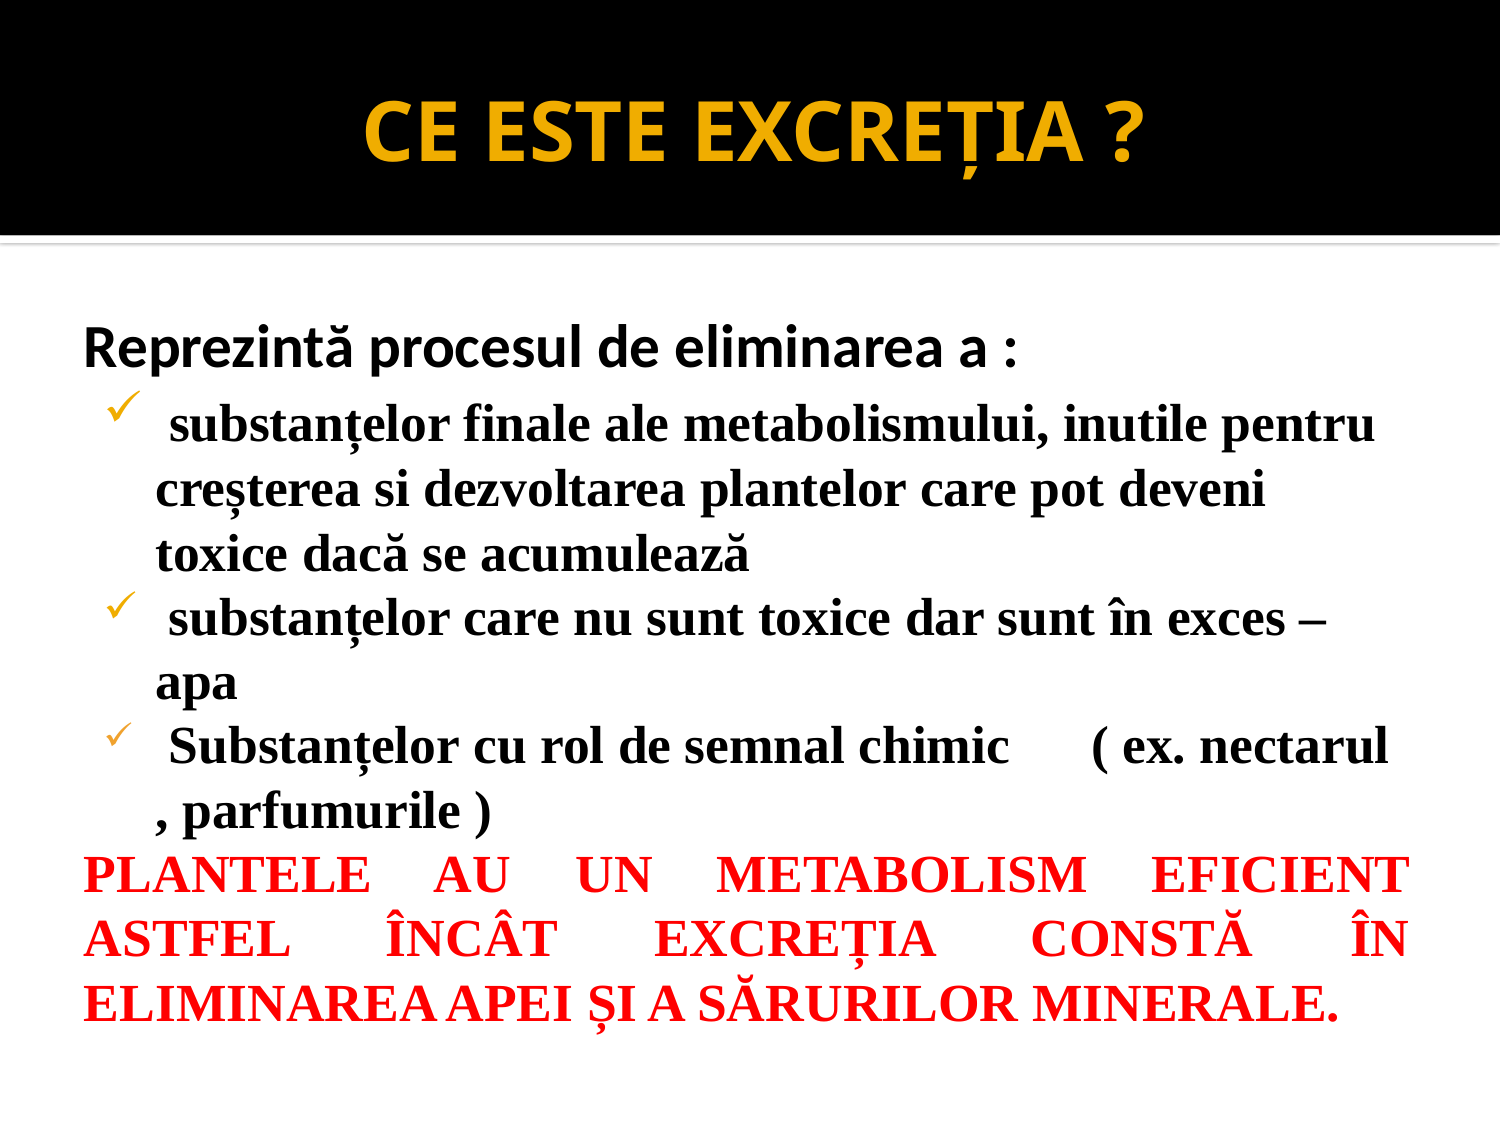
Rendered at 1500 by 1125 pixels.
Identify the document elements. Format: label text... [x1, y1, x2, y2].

title CE ESTE EXCREȚIA ? [75, 25, 1425, 231]
list Reprezintă procesul de eliminarea a : substanțelor finale ale metabolismului, inutile pentru creșterea si dezvoltarea plantelor care pot deveni toxice dacă se acumulează substanțelor care nu sunt toxice dar sunt în exces – apa Substanțelor cu rol de semnal chimic ( ex. nectarul , parfumurile ) PLANTELE AU UN METABOLISM EFICIENT ASTFEL ÎNCÂT EXCREȚIA CONSTĂ ÎN ELIMINAREA APEI ȘI A SĂRURILOR MINERALE. [75, 291, 1425, 1050]
